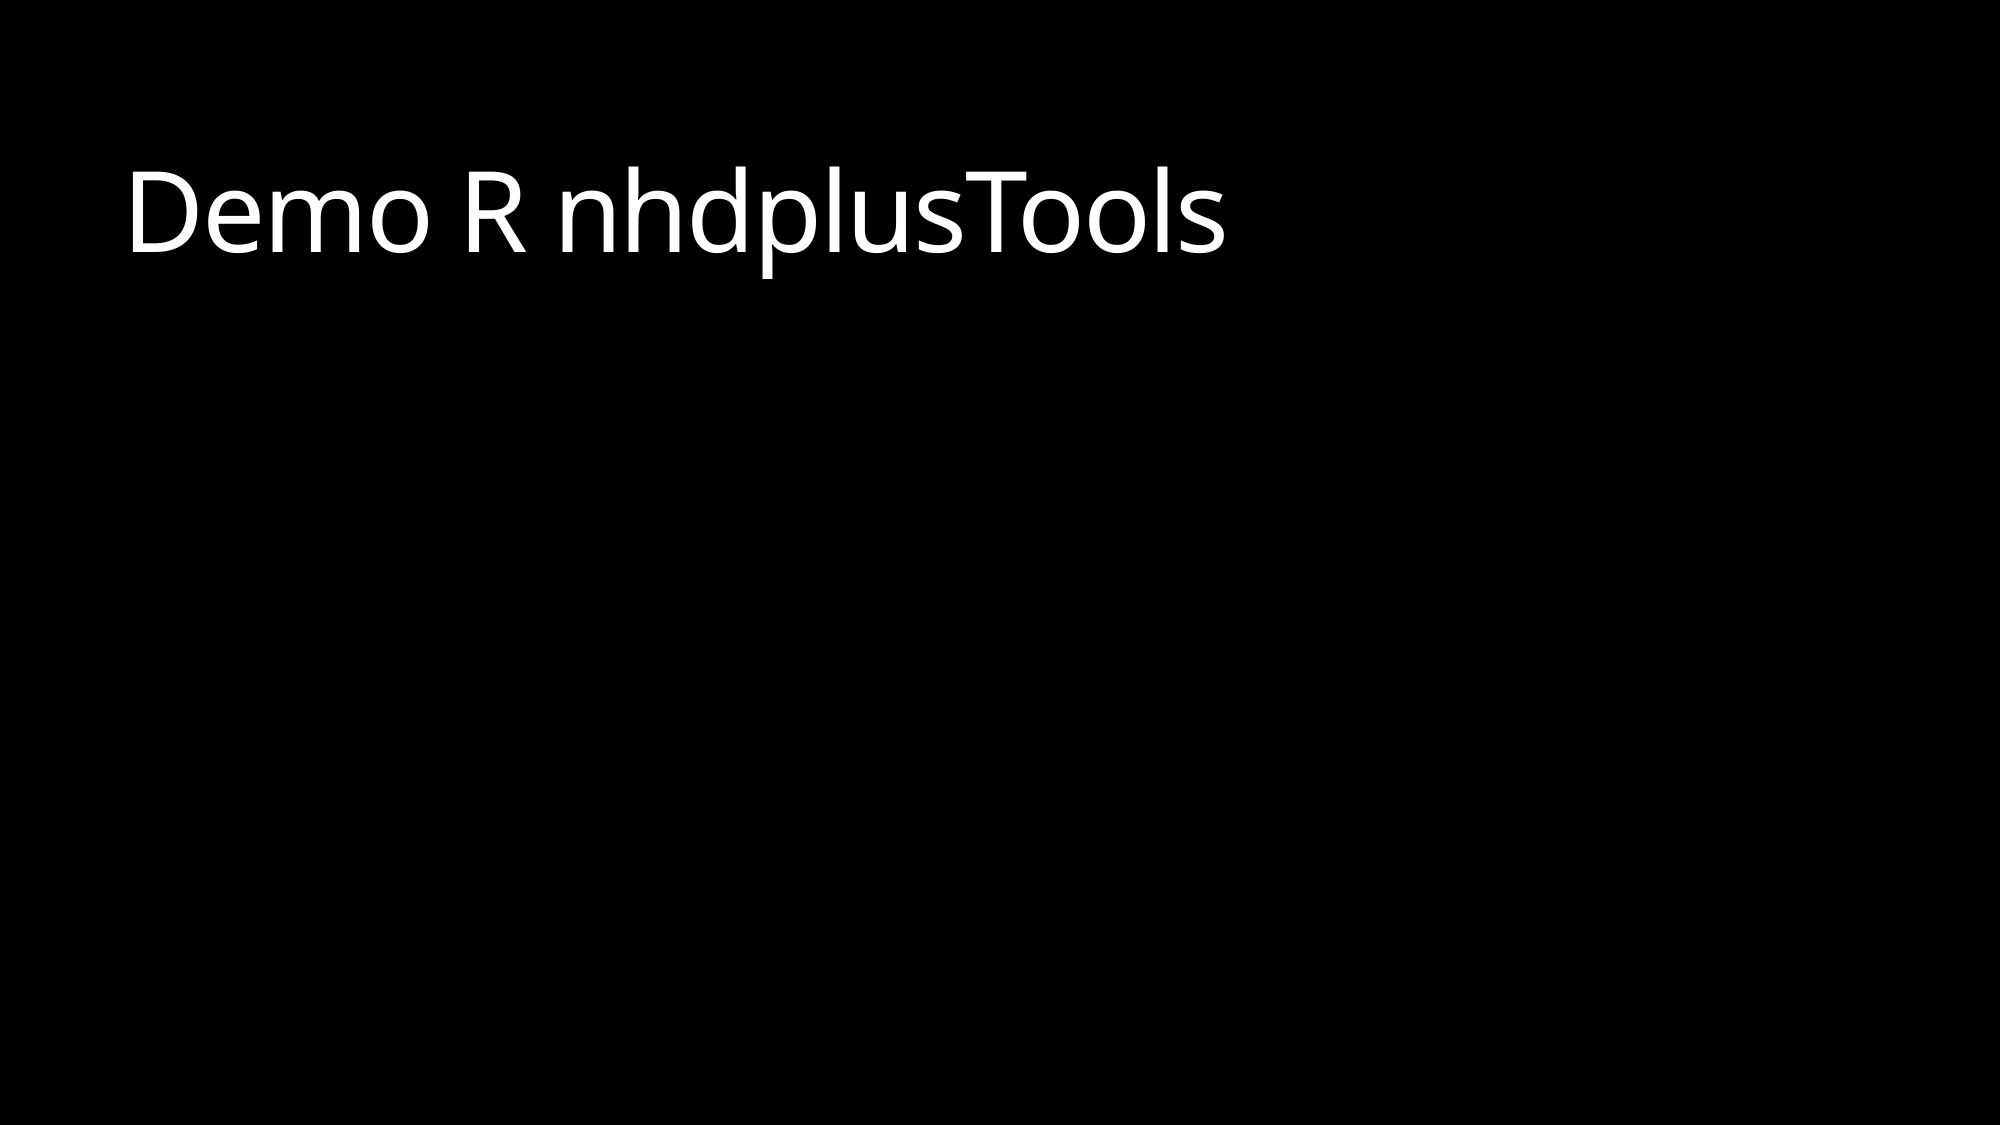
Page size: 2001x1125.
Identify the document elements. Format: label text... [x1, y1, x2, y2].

title Demo R nhdplusTools [107, 81, 1875, 354]
